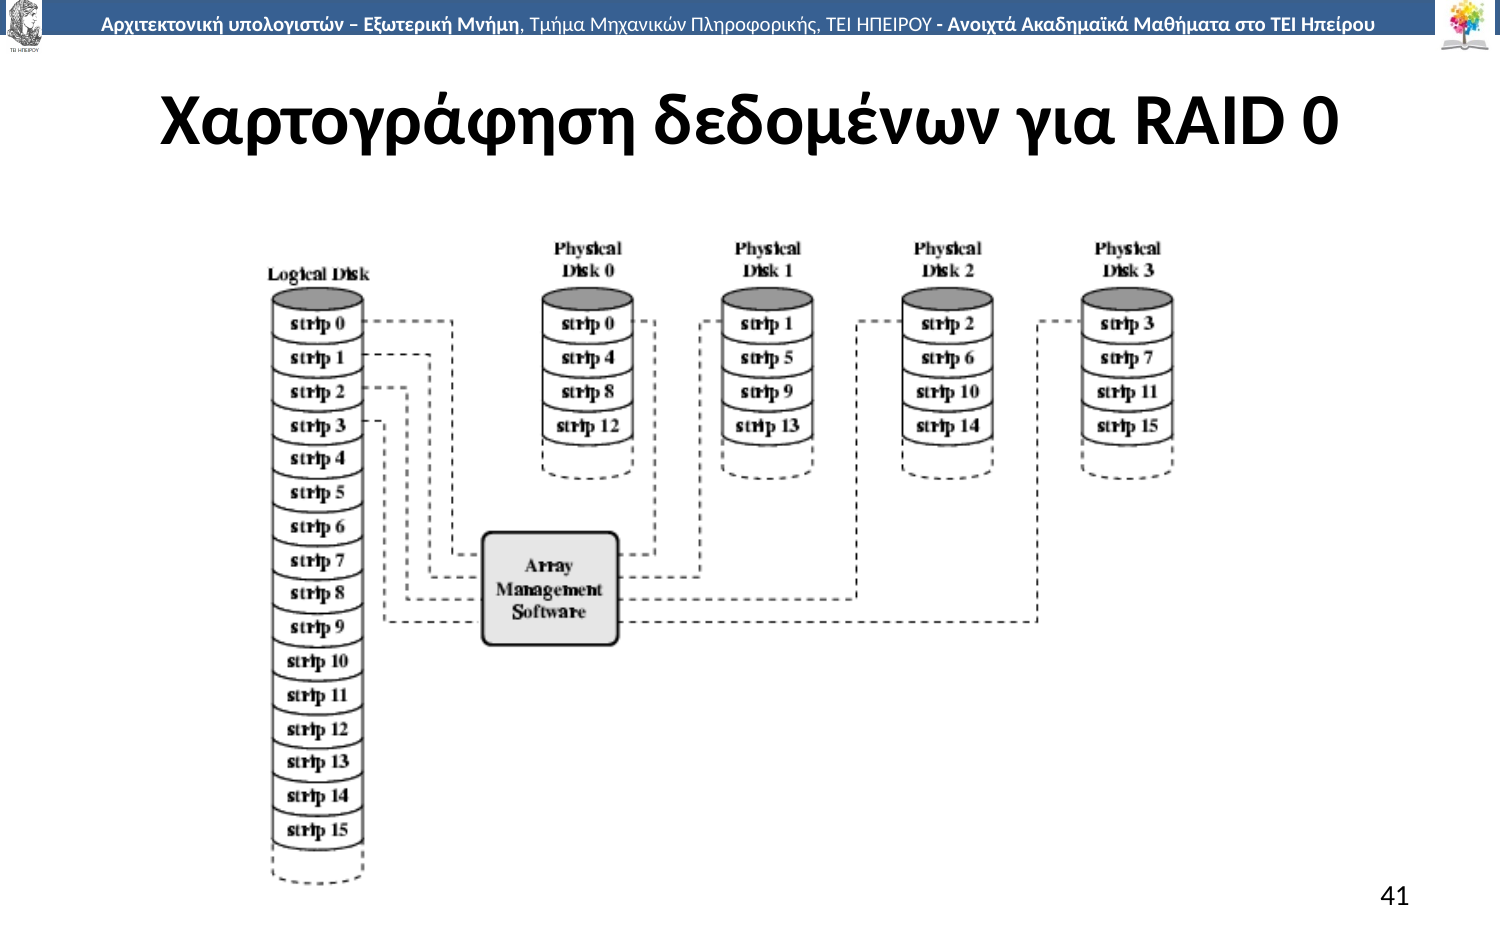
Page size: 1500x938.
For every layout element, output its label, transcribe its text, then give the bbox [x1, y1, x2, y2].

title Χαρτογράφηση δεδομένων για RAID 0 [64, 37, 1436, 194]
slide_number 41 [1074, 868, 1425, 919]
picture [6, 0, 42, 54]
picture [253, 167, 1196, 895]
picture [1435, 0, 1495, 52]
